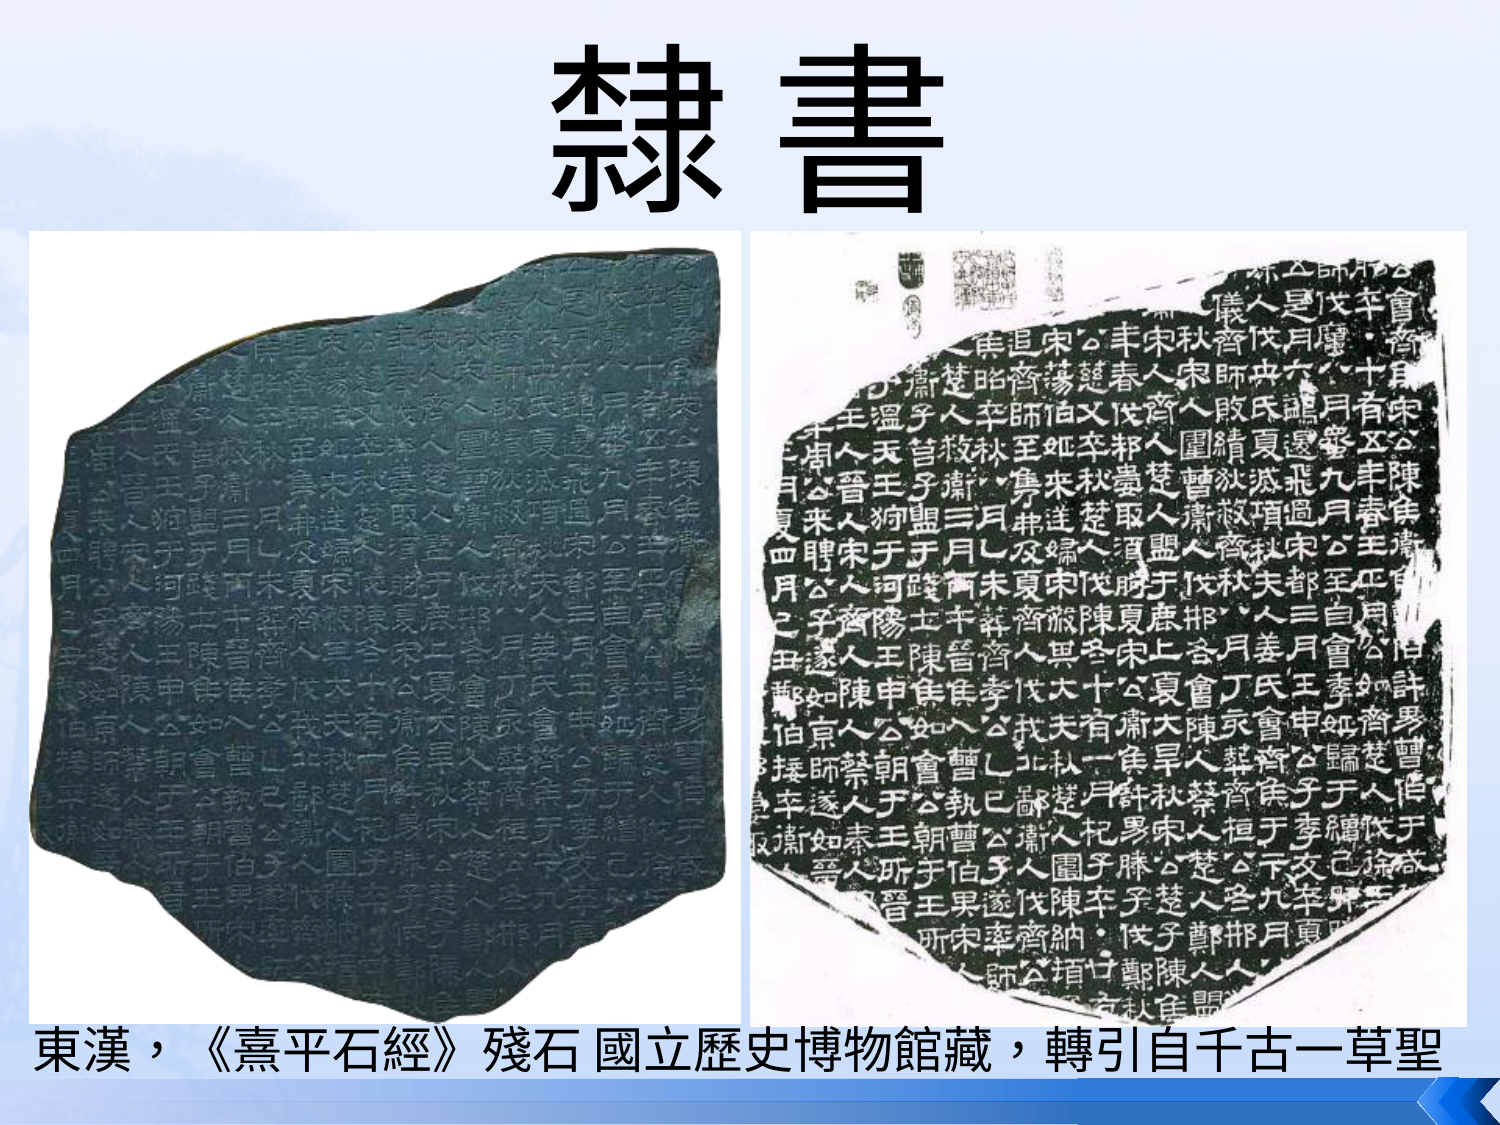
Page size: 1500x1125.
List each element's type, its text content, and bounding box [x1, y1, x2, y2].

title 隸 書 [75, 7, 1425, 233]
picture [749, 231, 1468, 1027]
picture [28, 231, 741, 1024]
text_box 東漢，《熹平石經》殘石 國立歷史博物館藏，轉引自千古一草聖 [17, 1011, 1489, 1087]
